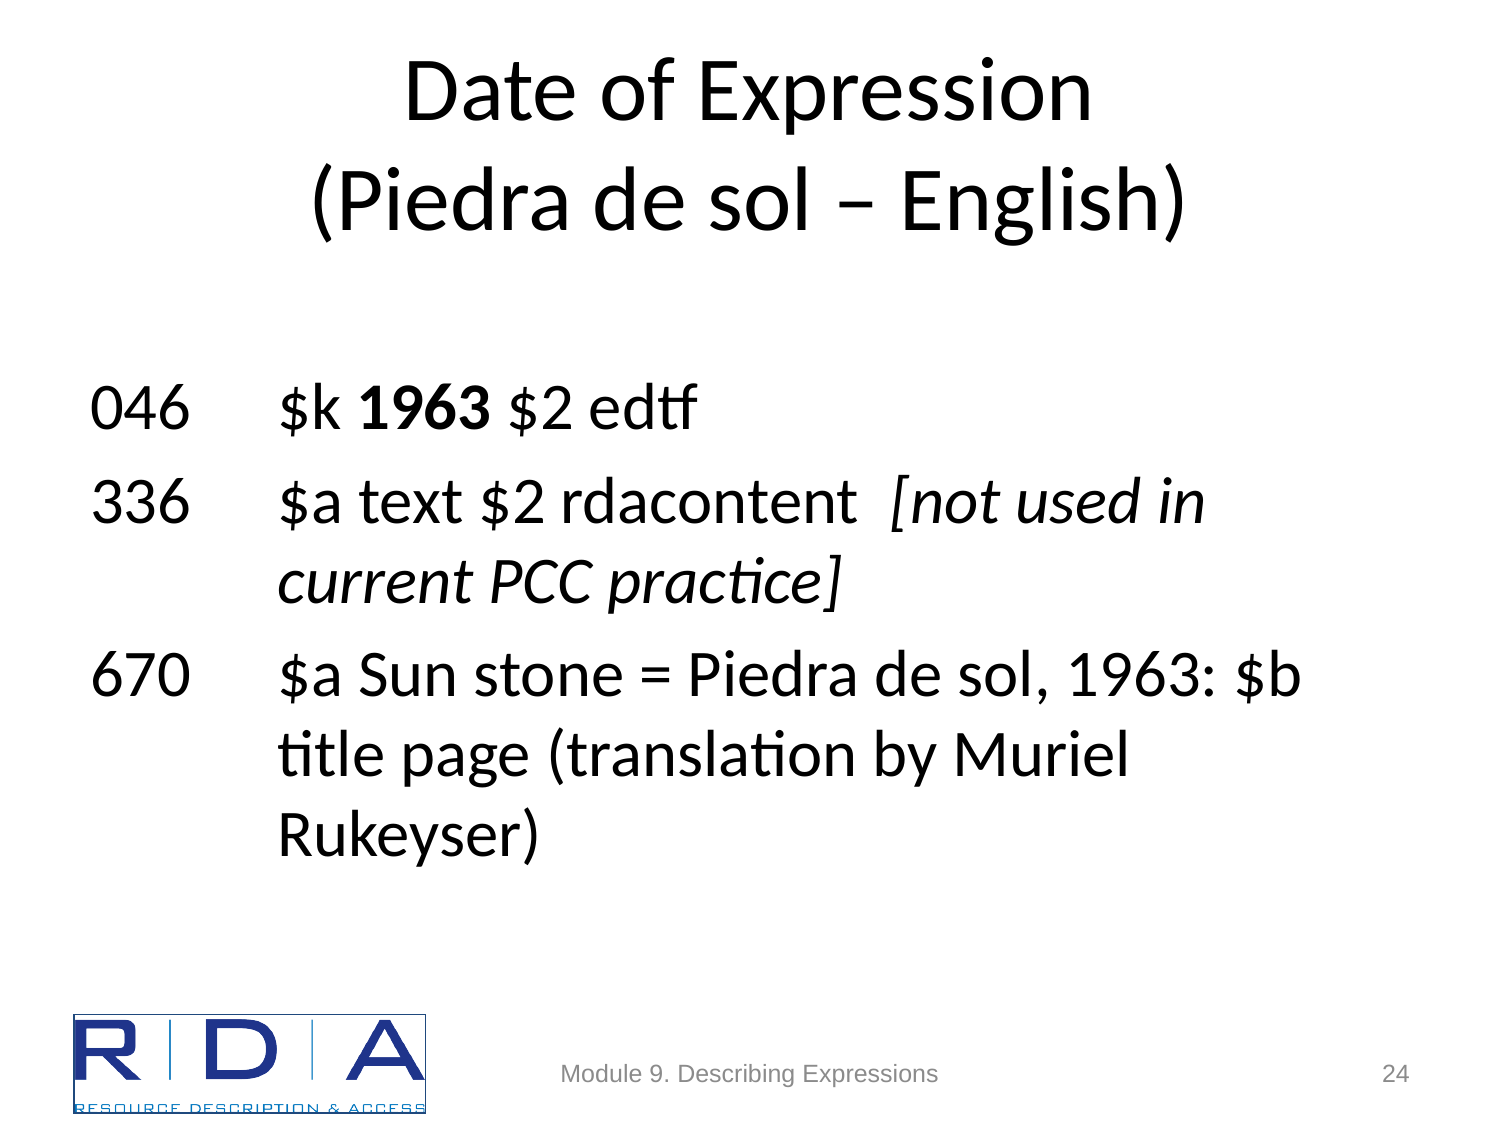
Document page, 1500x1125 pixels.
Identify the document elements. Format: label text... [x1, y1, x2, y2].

slide_number 24 [1074, 1042, 1425, 1103]
picture [75, 1015, 425, 1112]
title Date of Expression (Piedra de sol – English) [75, 45, 1425, 233]
list 046 $k 1963 $2 edtf 336 $a text $2 rdacontent [not used in current PCC practice] 670 $a Sun stone = Piedra de sol, 1963: $b title page (translation by Muriel Rukeyser) [75, 262, 1425, 1005]
footer Module 9. Describing Expressions [512, 1042, 988, 1103]
